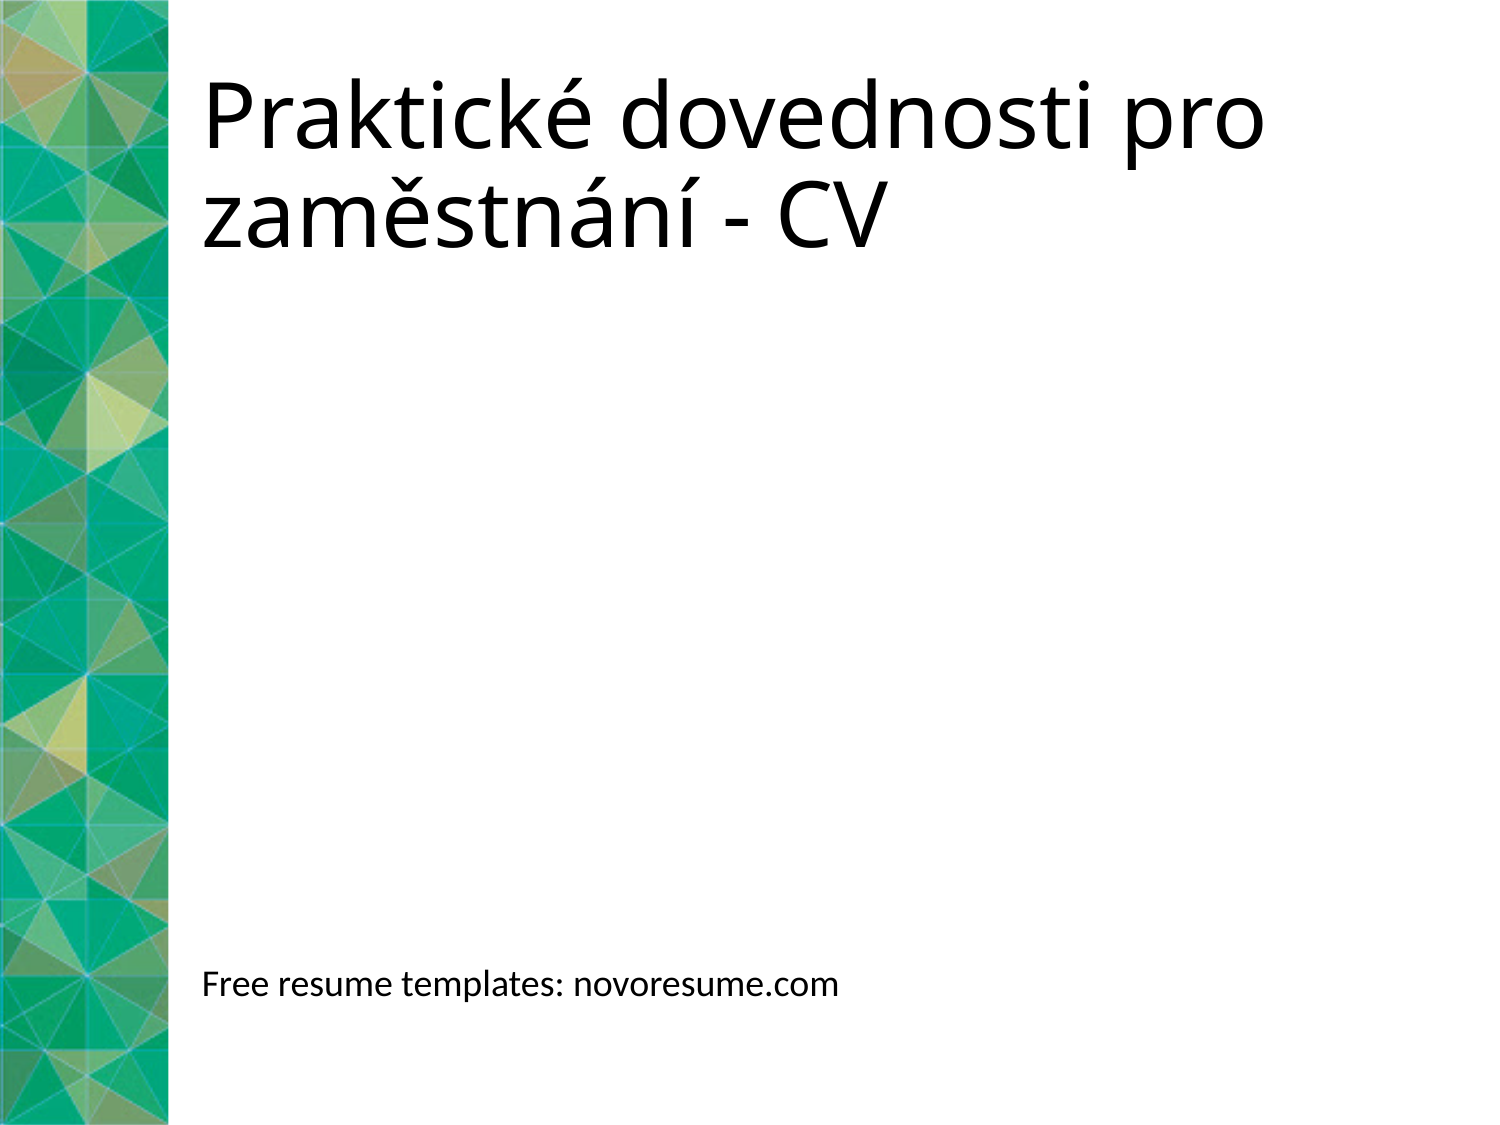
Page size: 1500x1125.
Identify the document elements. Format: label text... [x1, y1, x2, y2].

list Free resume templates: novoresume.com [186, 299, 1397, 1014]
title Praktické dovednosti pro zaměstnání - CV [186, 59, 1397, 278]
picture [0, 1, 647, 1124]
